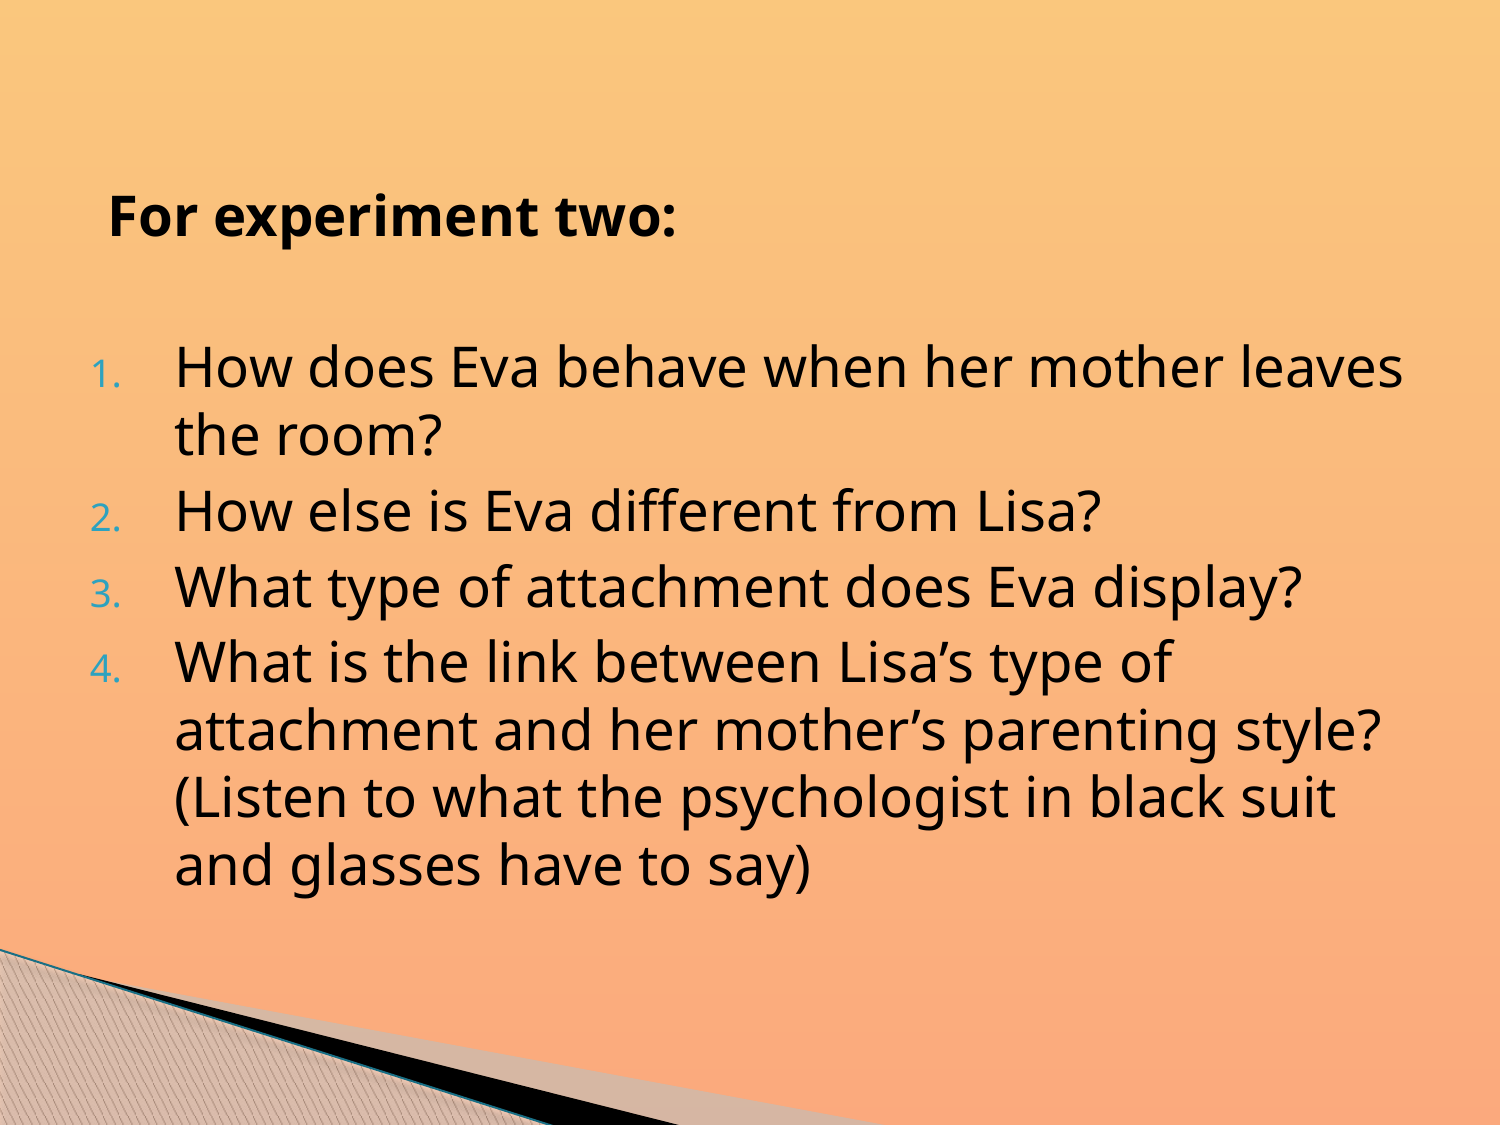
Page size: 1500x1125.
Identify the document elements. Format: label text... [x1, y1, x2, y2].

list For experiment two: How does Eva behave when her mother leaves the room? How else is Eva different from Lisa? What type of attachment does Eva display? What is the link between Lisa’s type of attachment and her mother’s parenting style? (Listen to what the psychologist in black suit and glasses have to say) [75, 172, 1425, 1125]
